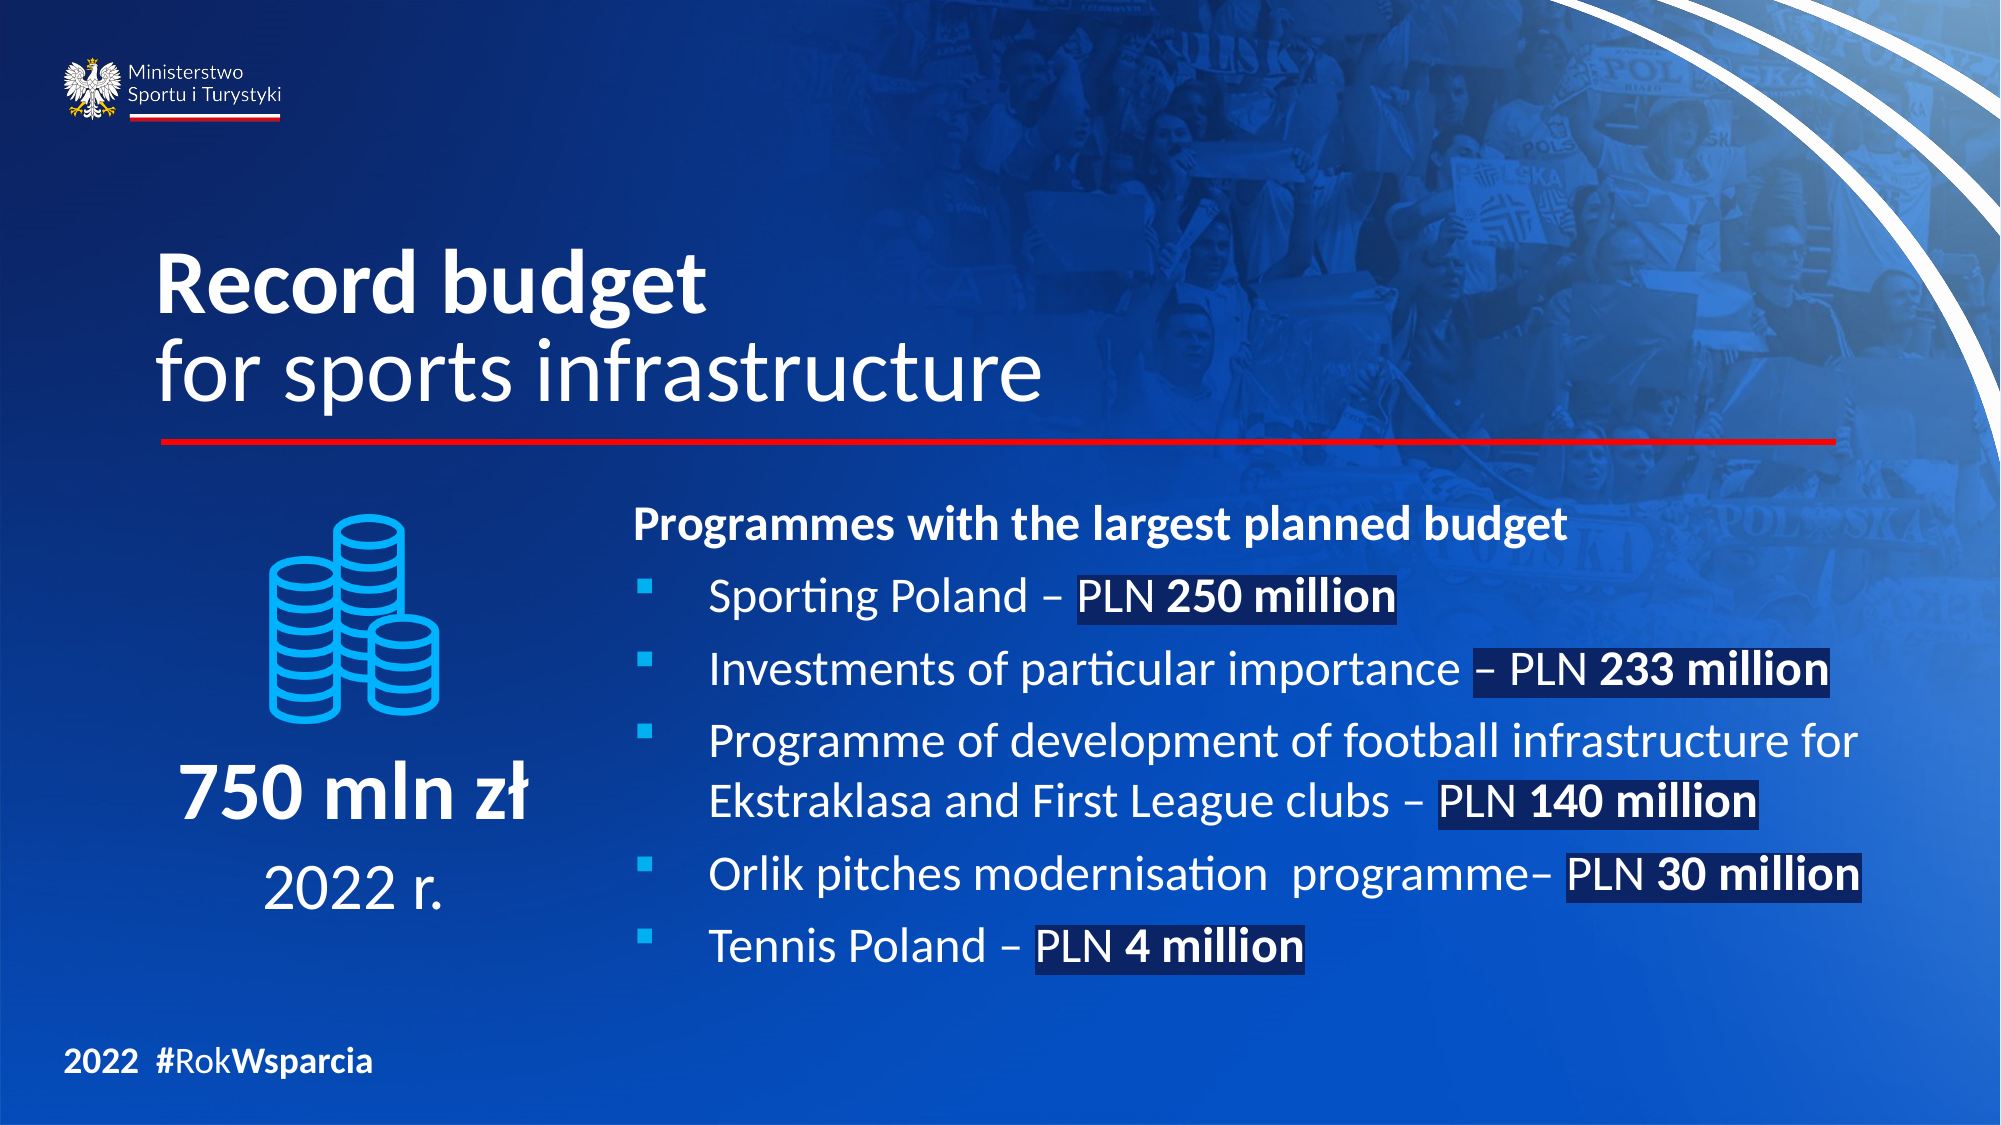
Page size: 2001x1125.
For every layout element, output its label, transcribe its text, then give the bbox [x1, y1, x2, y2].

text_box 750 mln zł [162, 728, 545, 844]
text_box Programmes with the largest planned budget Sporting Poland – PLN 250 million Investments of particular importance – PLN 233 million Programme of development of football infrastructure for Ekstraklasa and First League clubs – PLN 140 million Orlik pitches modernisation programme– PLN 30 million Tennis Poland – PLN 4 million [618, 482, 1930, 981]
text_box 2022 #RokWsparcia [48, 1028, 737, 1100]
text_box [248, 513, 459, 724]
picture [0, 0, 2001, 1125]
text_box 2022 r. [247, 835, 461, 931]
text_box Record budget for sports infrastructure [141, 236, 1546, 368]
